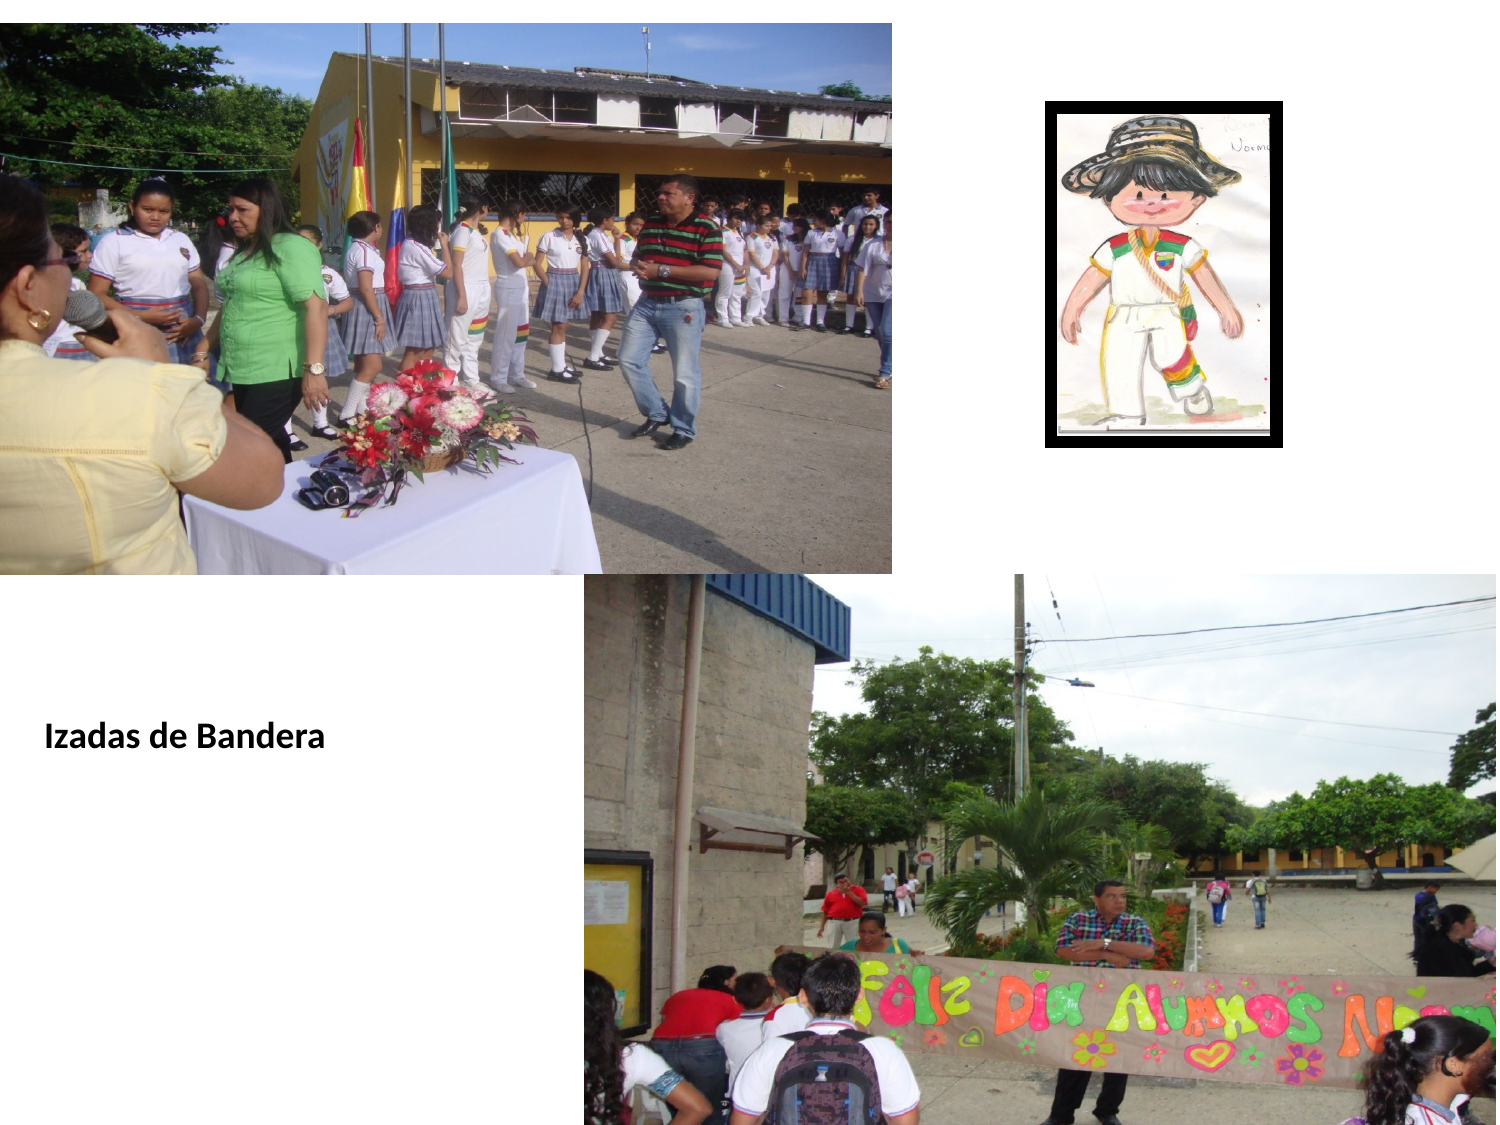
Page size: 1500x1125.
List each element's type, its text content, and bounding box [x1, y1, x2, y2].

text_box Izadas de Bandera [29, 704, 579, 764]
picture [0, 23, 1496, 1125]
picture [1056, 113, 1271, 437]
